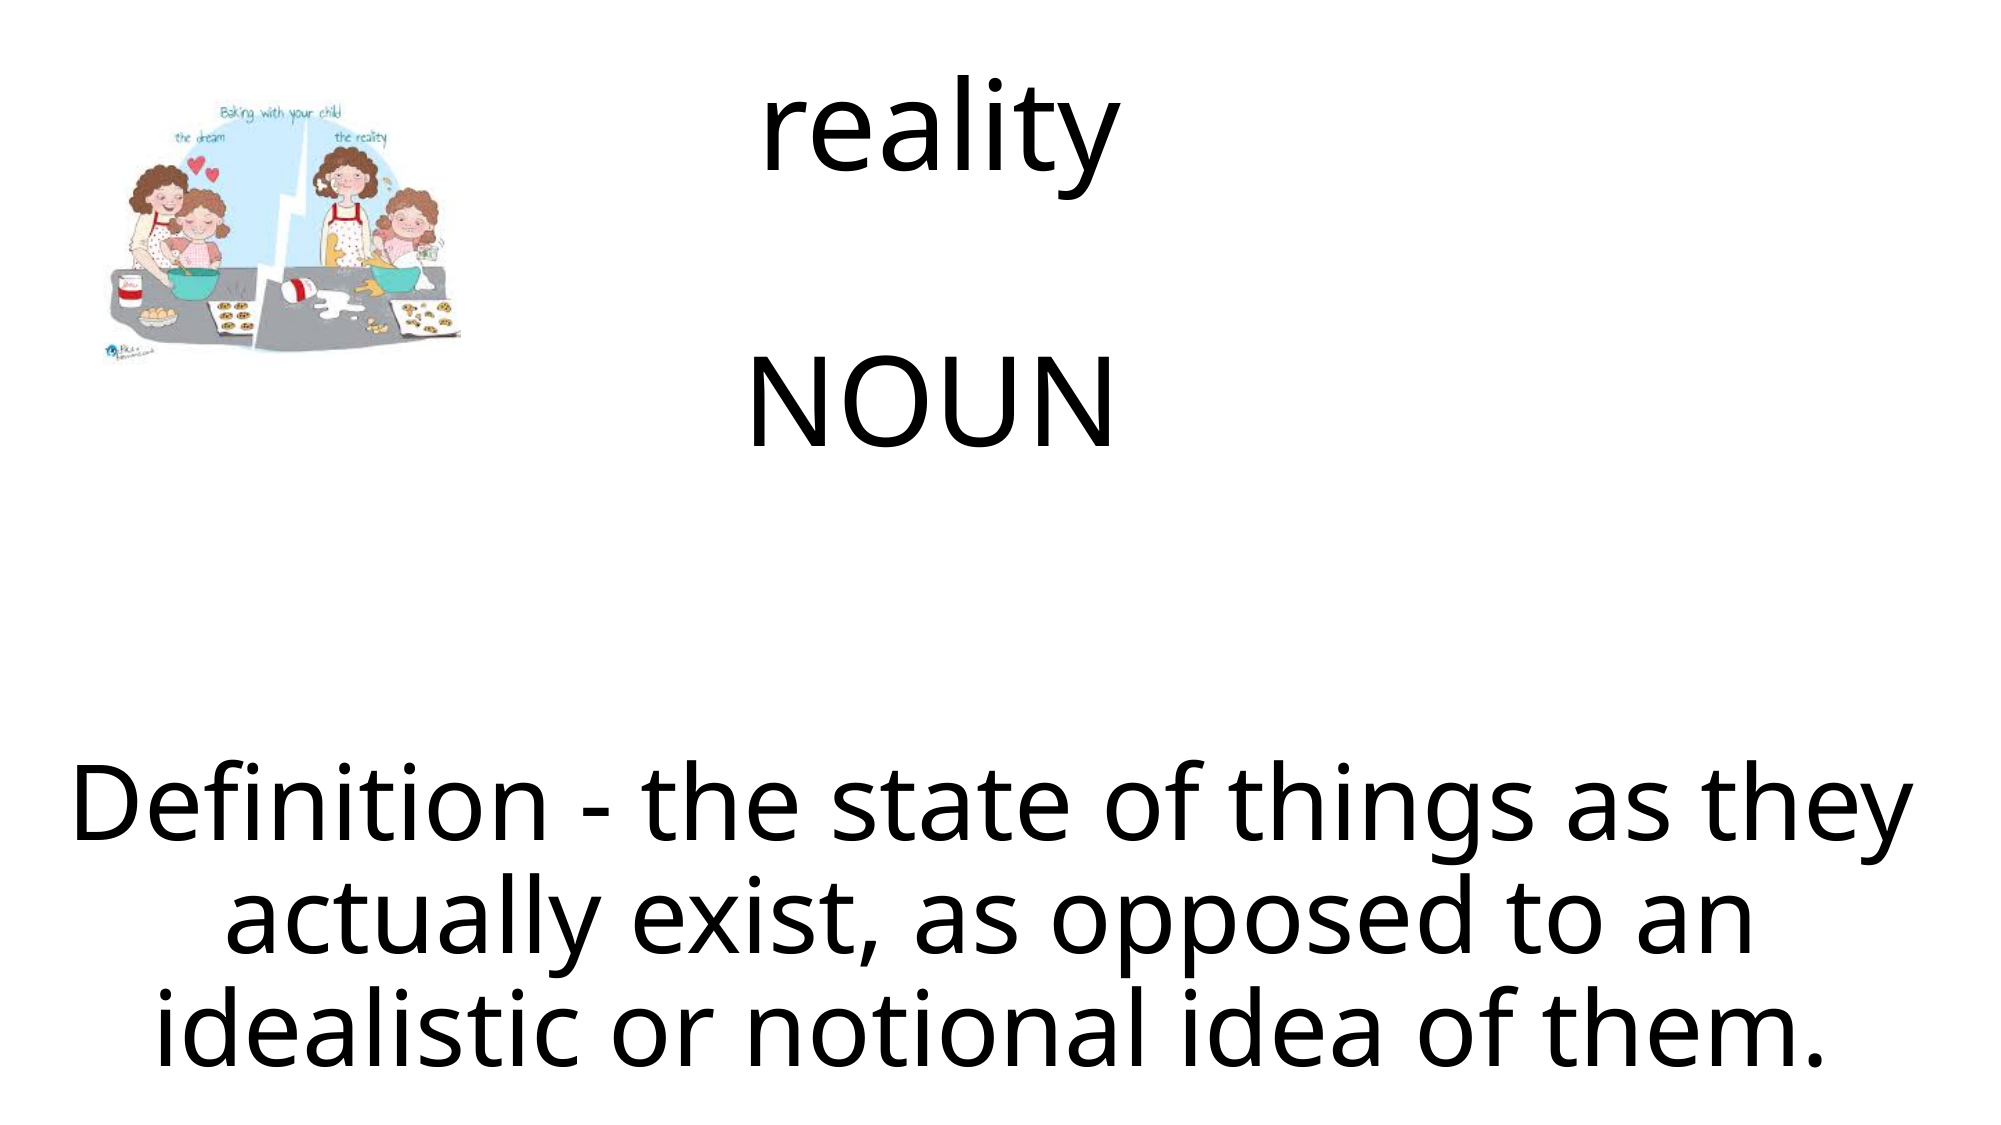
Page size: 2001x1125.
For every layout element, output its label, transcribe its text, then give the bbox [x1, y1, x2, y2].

text_box NOUN [727, 314, 1759, 479]
title Definition - the state of things as they actually exist, as opposed to an idealistic or notional idea of them. [0, 505, 1984, 1097]
text_box reality [742, 38, 1743, 203]
picture [103, 99, 461, 368]
